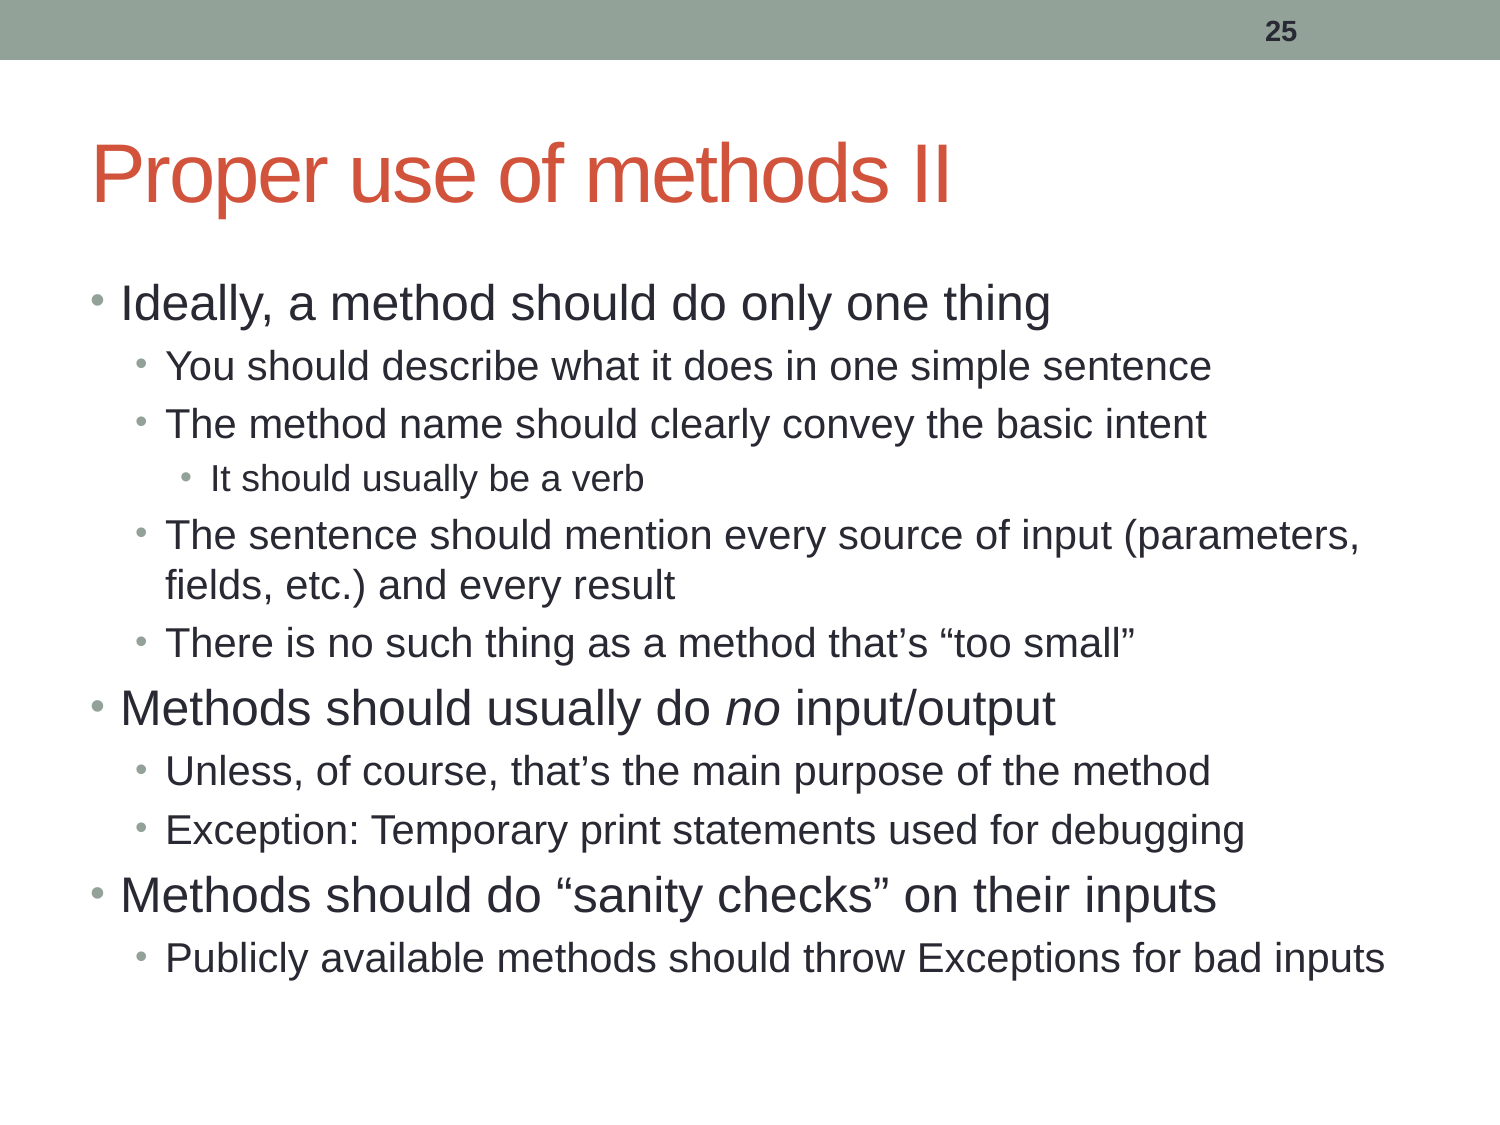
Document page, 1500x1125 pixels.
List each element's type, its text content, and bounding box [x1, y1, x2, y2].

list Ideally, a method should do only one thing You should describe what it does in one simple sentence The method name should clearly convey the basic intent It should usually be a verb The sentence should mention every source of input (parameters, fields, etc.) and every result There is no such thing as a method that’s “too small” Methods should usually do no input/output Unless, of course, that’s the main purpose of the method Exception: Temporary print statements used for debugging Methods should do “sanity checks” on their inputs Publicly available methods should throw Exceptions for bad inputs [75, 262, 1425, 1063]
title Proper use of methods II [75, 87, 1425, 250]
slide_number 25 [1250, 3, 1425, 57]
